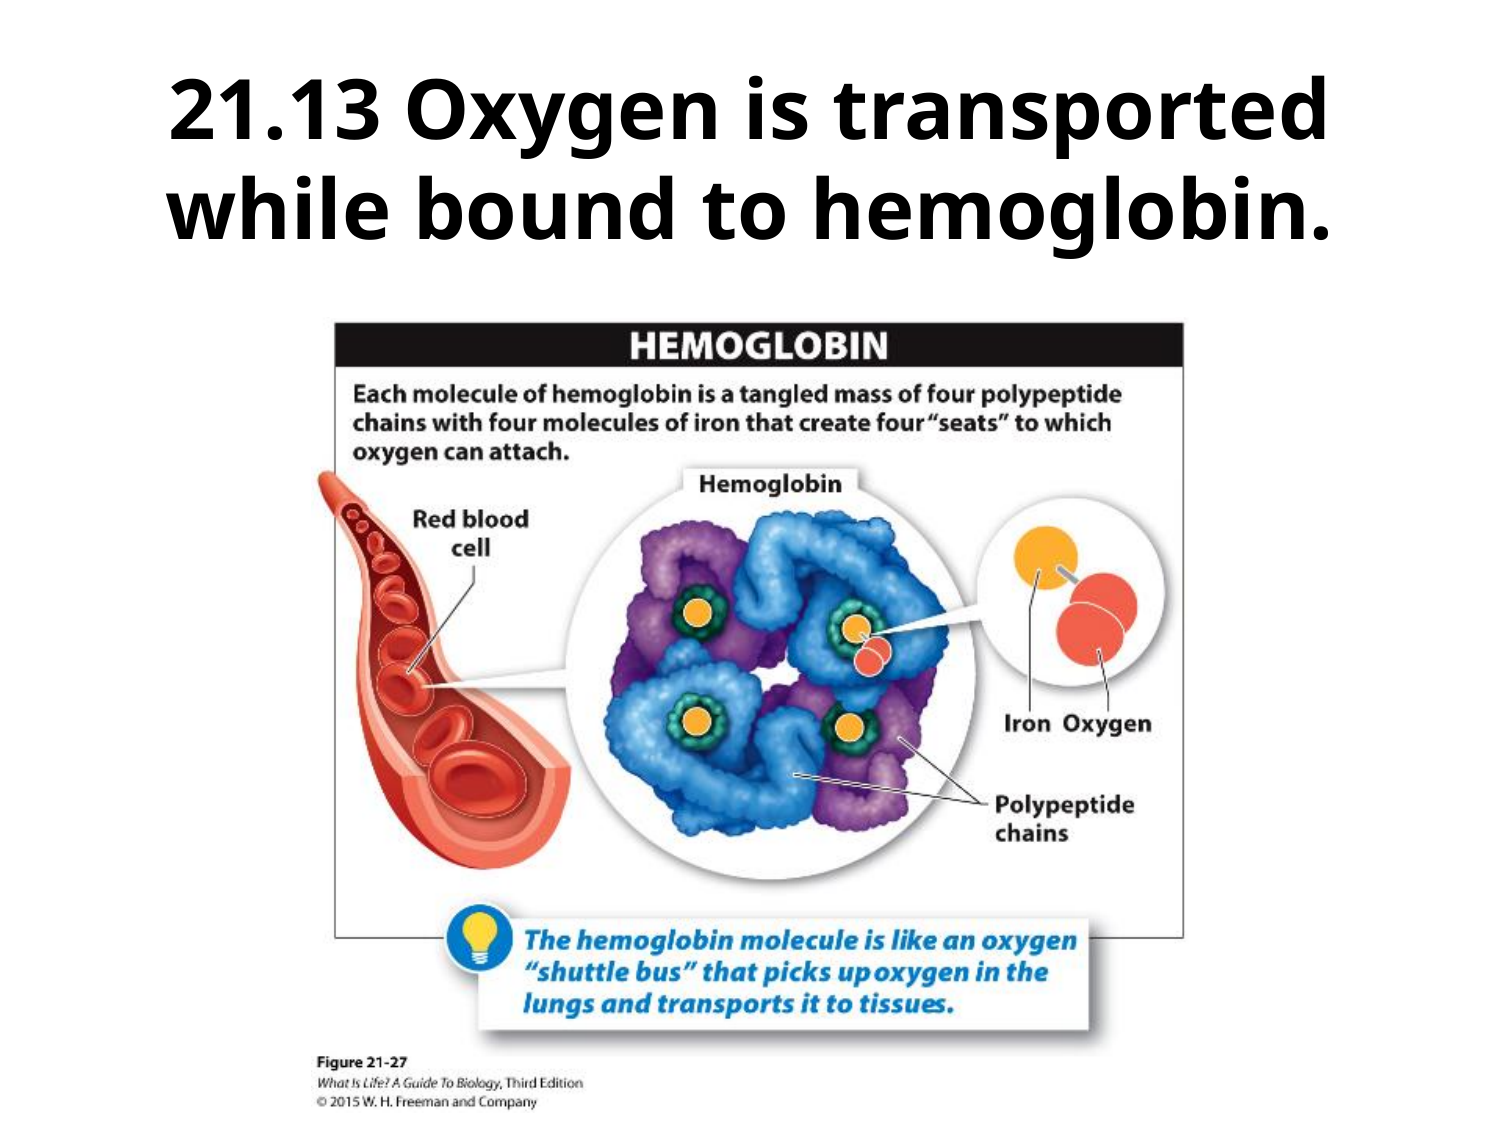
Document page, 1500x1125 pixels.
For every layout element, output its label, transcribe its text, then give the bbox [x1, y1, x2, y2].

title 21.13 Oxygen is transported while bound to hemoglobin. [112, 62, 1388, 250]
picture [311, 317, 1189, 1113]
